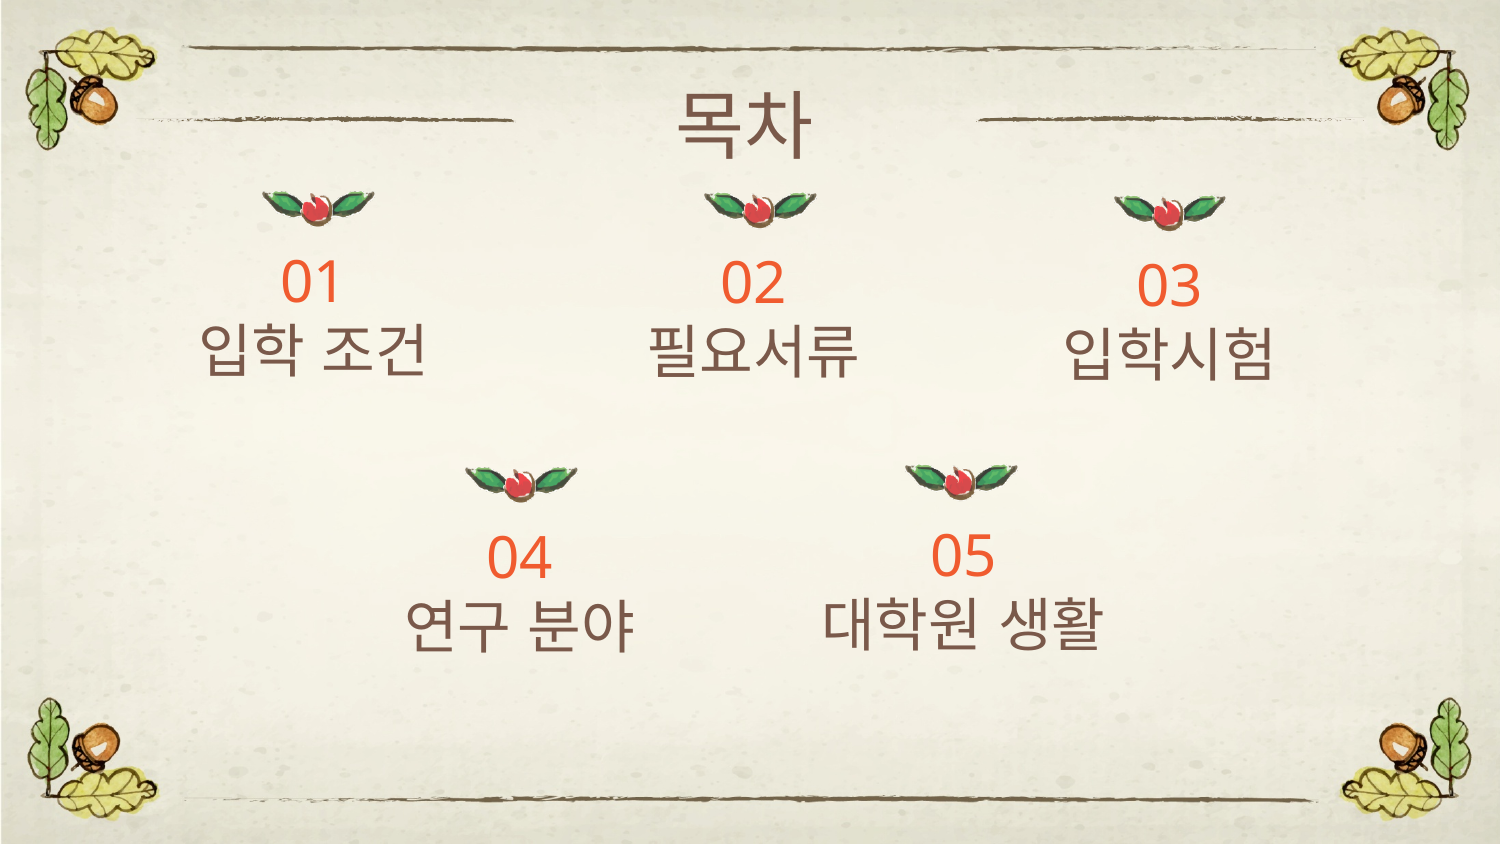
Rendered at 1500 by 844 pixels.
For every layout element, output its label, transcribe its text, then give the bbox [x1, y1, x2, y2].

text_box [620, 175, 887, 395]
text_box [376, 450, 663, 670]
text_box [1036, 178, 1303, 398]
text_box 목차 [661, 71, 829, 175]
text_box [170, 174, 457, 394]
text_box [791, 447, 1136, 667]
picture [0, 0, 1500, 844]
